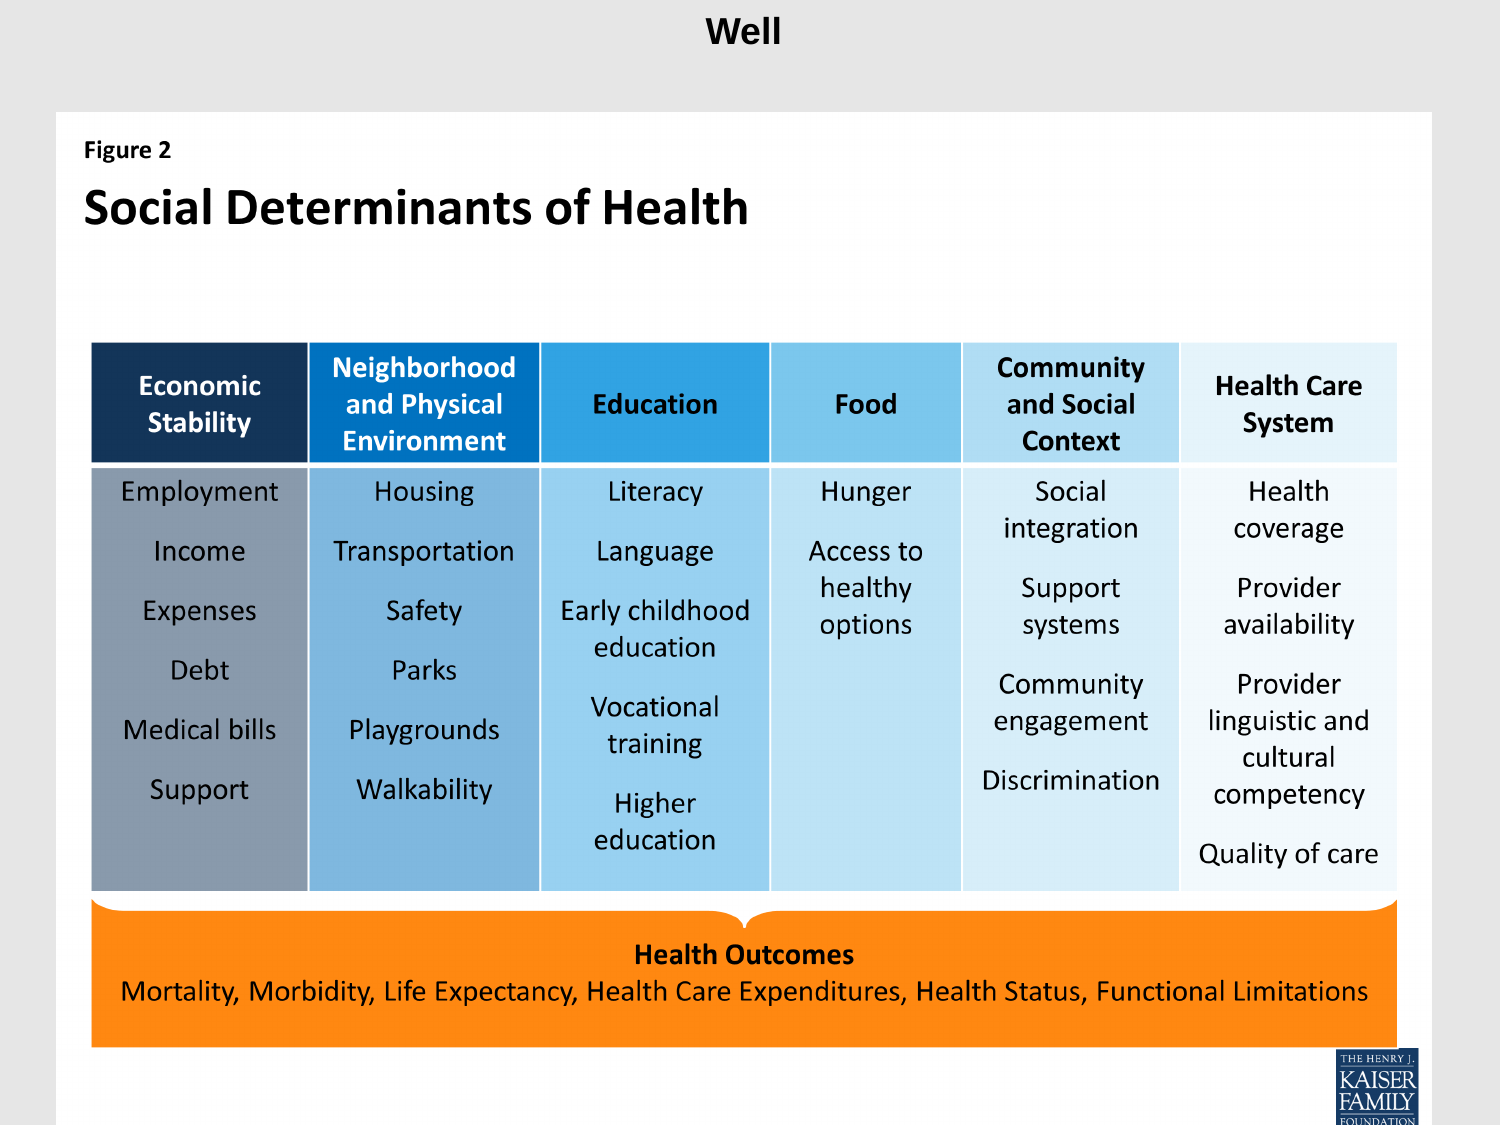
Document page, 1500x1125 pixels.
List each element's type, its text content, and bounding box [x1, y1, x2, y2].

picture [56, 112, 1432, 1125]
text_box Well [125, 0, 1363, 60]
